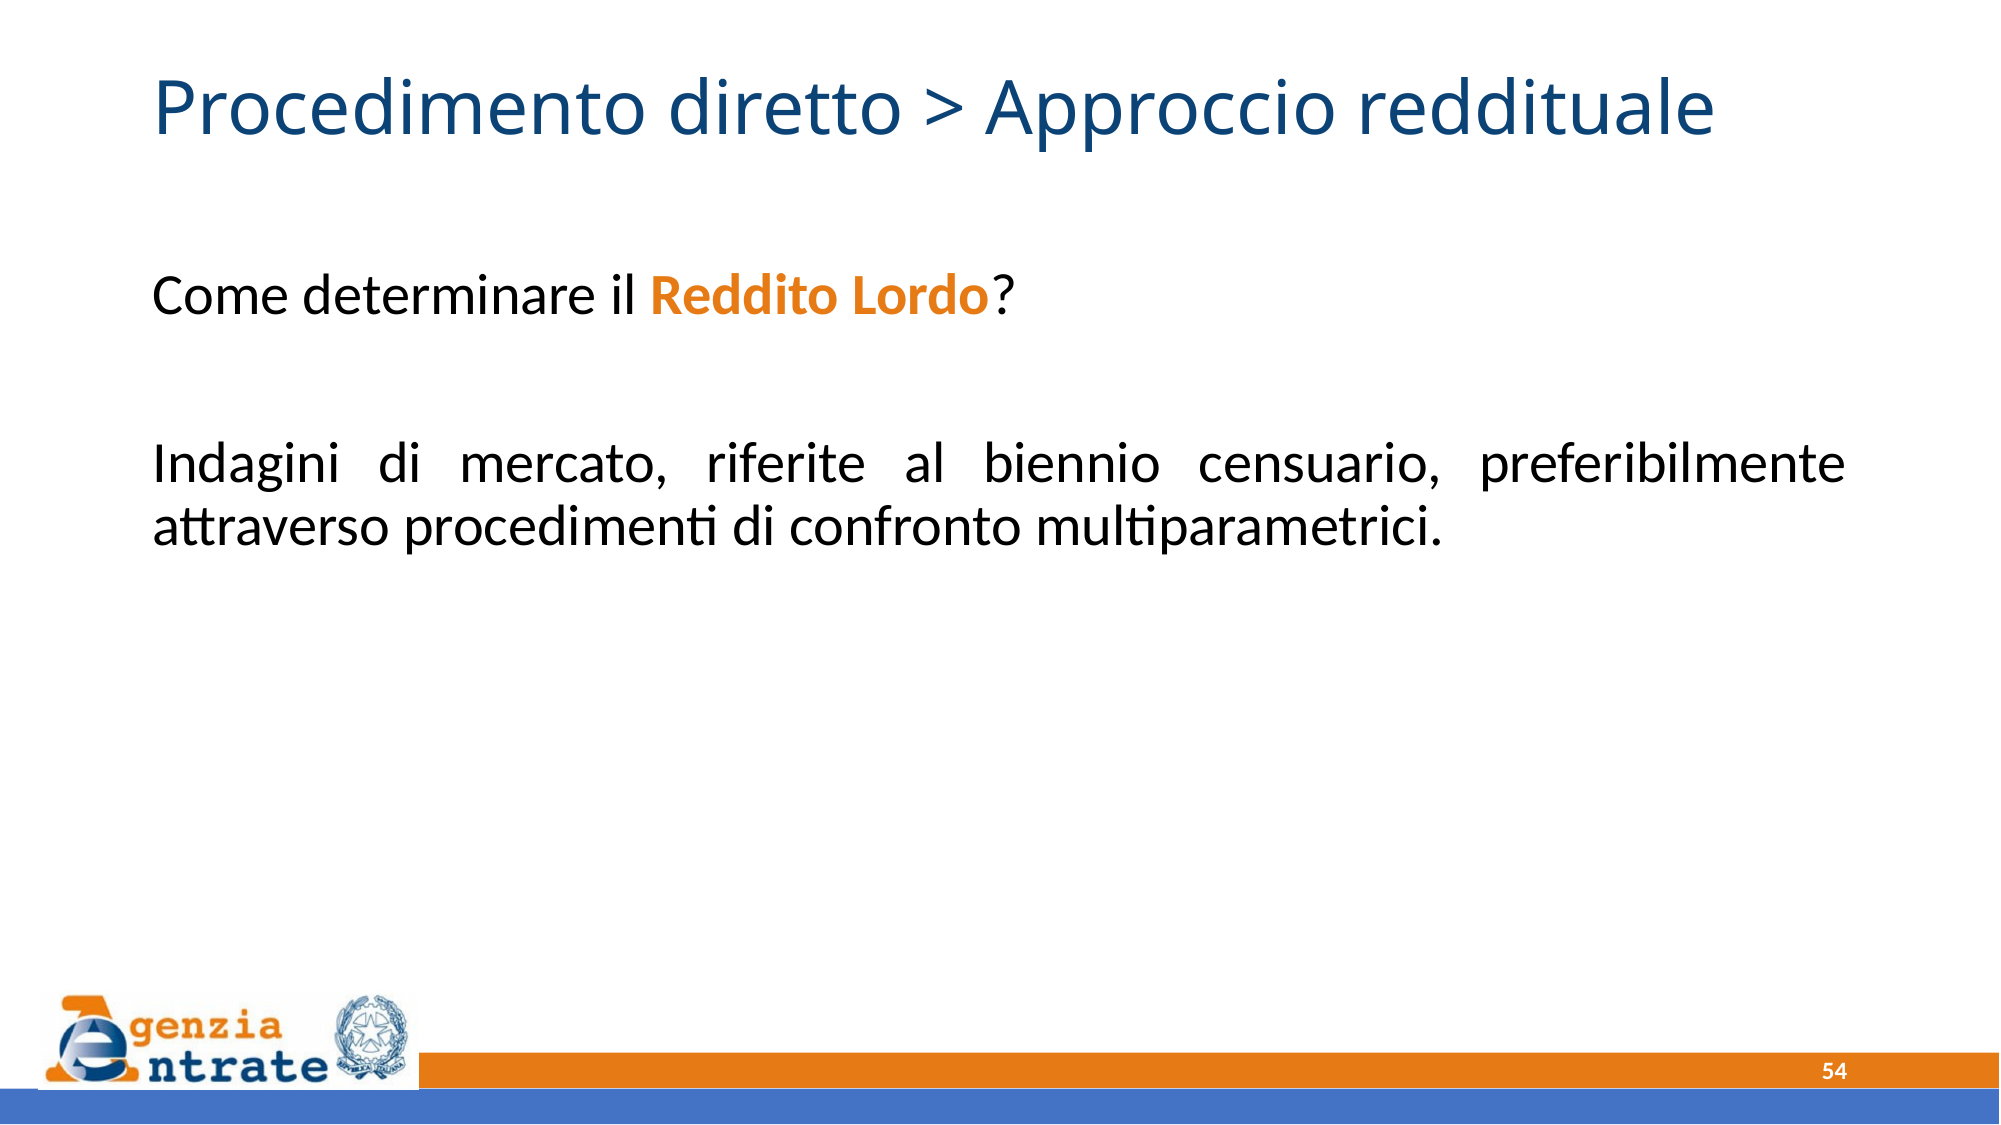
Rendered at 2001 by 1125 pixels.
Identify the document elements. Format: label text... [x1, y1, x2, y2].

picture [38, 990, 419, 1090]
title Procedimento diretto > Approccio reddituale [137, 59, 1863, 160]
list Come determinare il Reddito Lordo? Indagini di mercato, riferite al biennio censuario, preferibilmente attraverso procedimenti di confronto multiparametrici. [137, 166, 1863, 1001]
